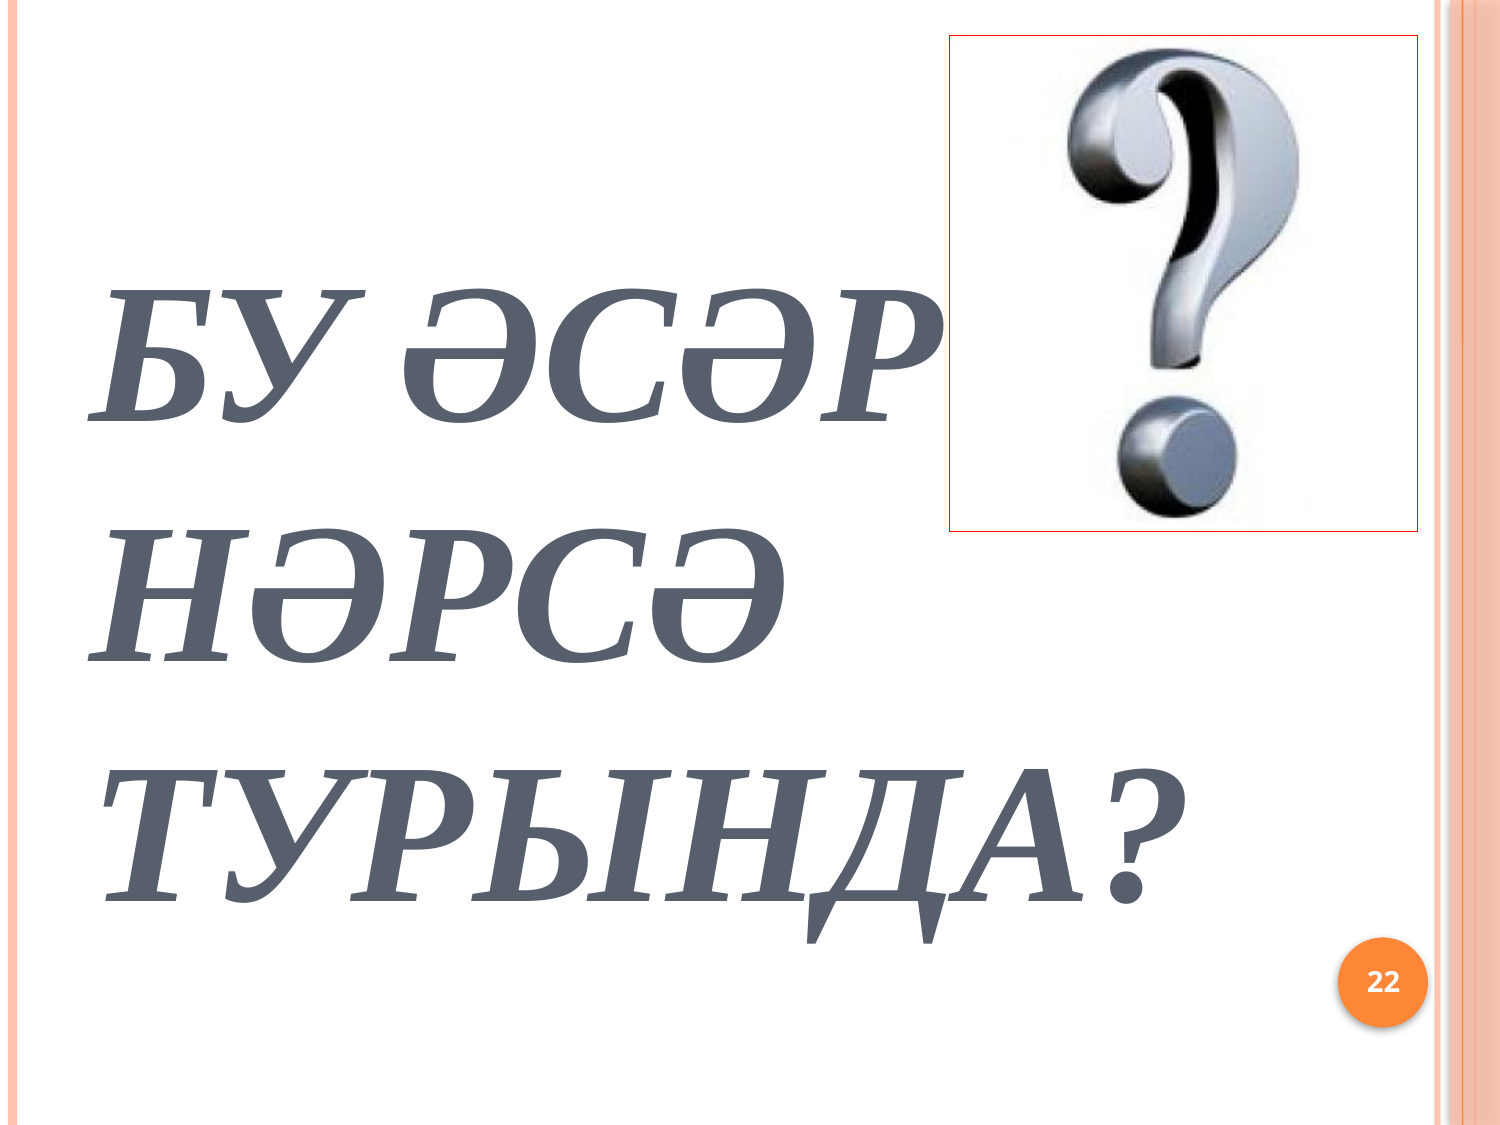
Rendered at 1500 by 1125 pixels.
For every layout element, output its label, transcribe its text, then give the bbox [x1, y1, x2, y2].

slide_number 22 [1333, 940, 1434, 1027]
picture [948, 34, 1419, 533]
title Бу әсәр нәрсә турында? [75, 45, 1300, 950]
